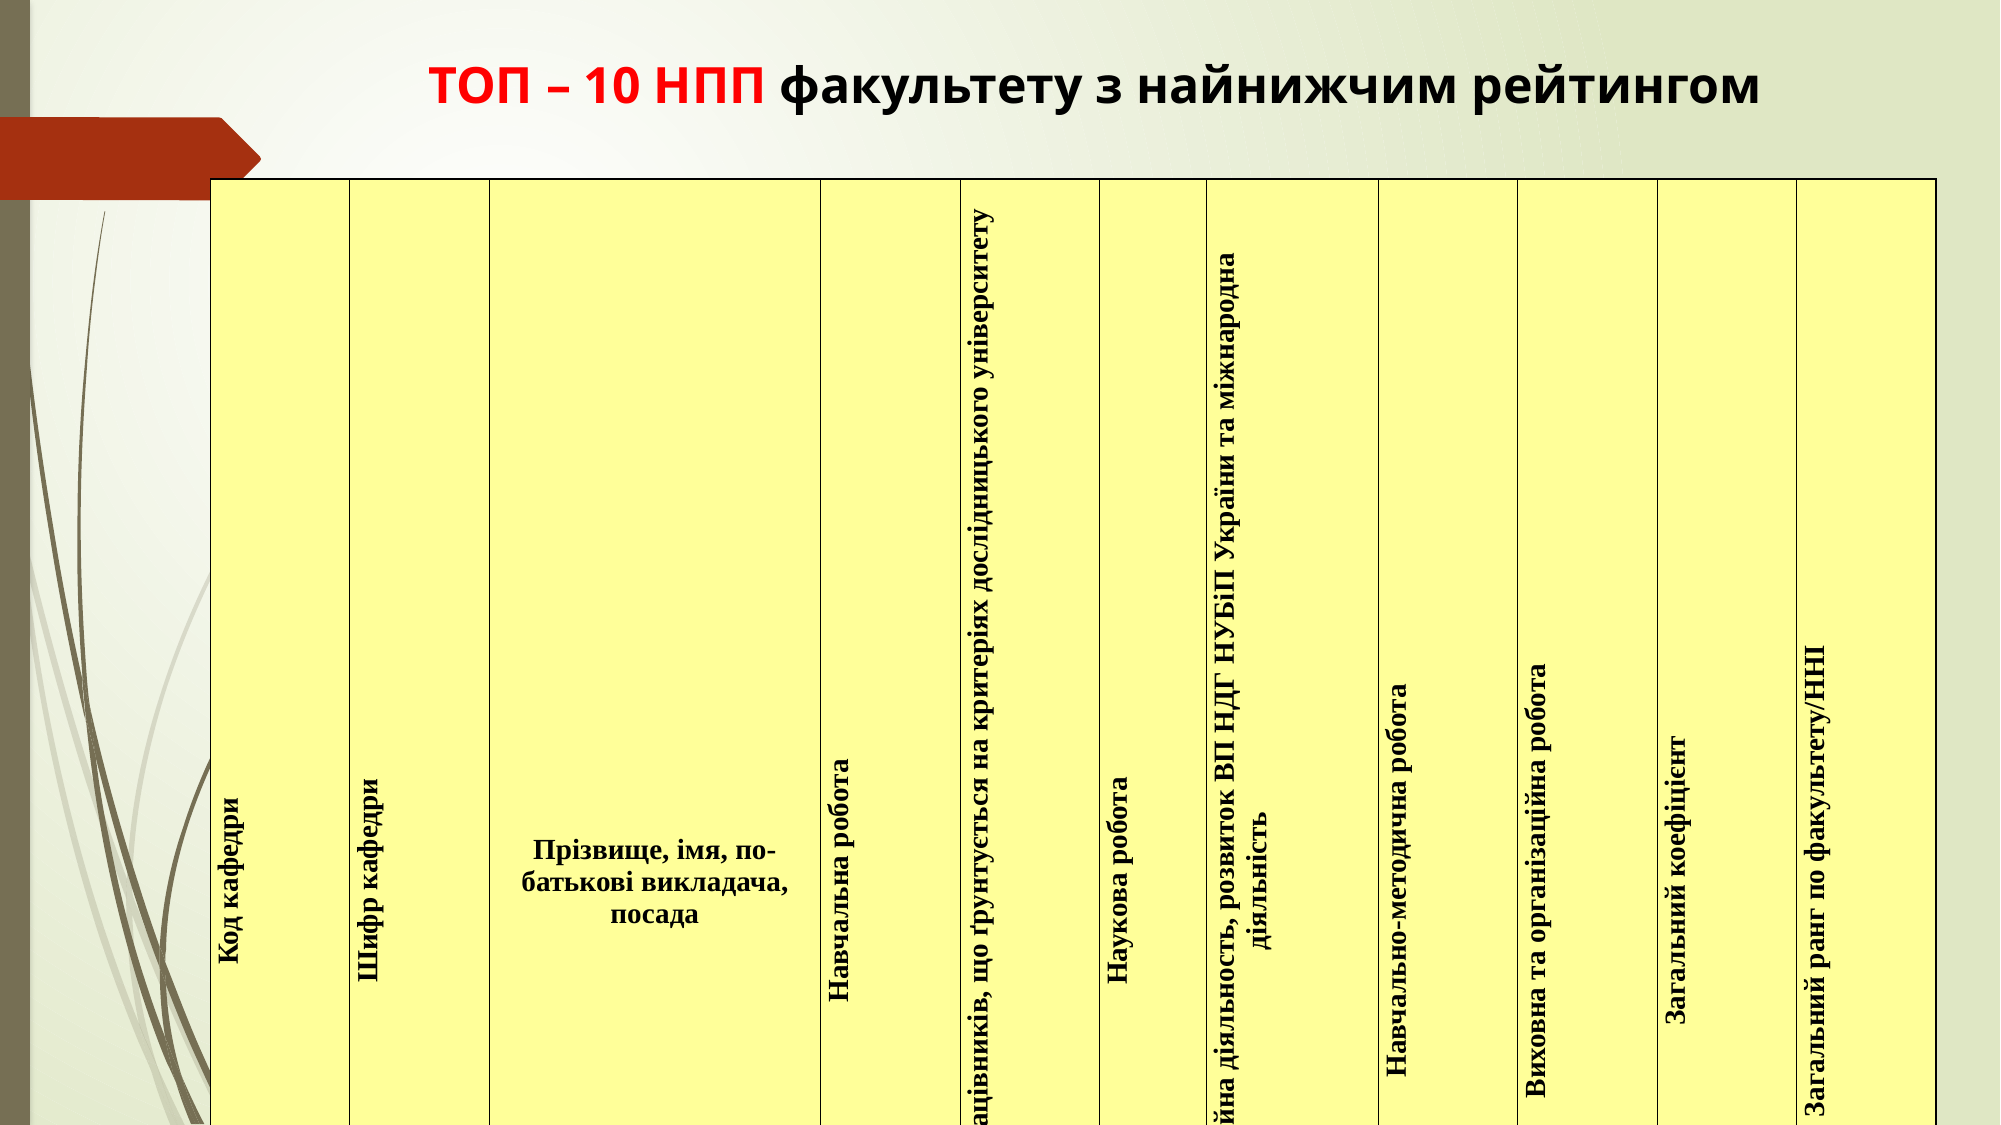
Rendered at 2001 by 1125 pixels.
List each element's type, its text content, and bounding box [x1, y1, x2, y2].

table_header Робота науково-педагогічних працівників, що ґрунтується на критеріях дослідницького університету [961, 180, 1099, 1125]
table_header Загальний ранг по факультету/ННІ [1797, 180, 1935, 1125]
table_header Навчально-науково-інноваційна діяльность, розвиток ВП НДГ НУБіП України та міжнародна діяльність [1207, 180, 1378, 1125]
table_header Навчальна робота [821, 180, 960, 1125]
text_box ТОП – 10 НПП факультету з найнижчим рейтингом [413, 45, 1778, 121]
table_header Загальний коефіцієнт [1658, 180, 1796, 1125]
table_header Наукова робота [1100, 180, 1206, 1125]
table_header Навчально-методична робота [1379, 180, 1517, 1125]
table_header Шифр кафедри [350, 180, 489, 1125]
table_header Виховна та організаційна робота [1518, 180, 1657, 1125]
table_header Код кафедри [211, 180, 349, 1125]
table_header Прізвище, імя, по-батькові викладача, посада [490, 180, 820, 1125]
